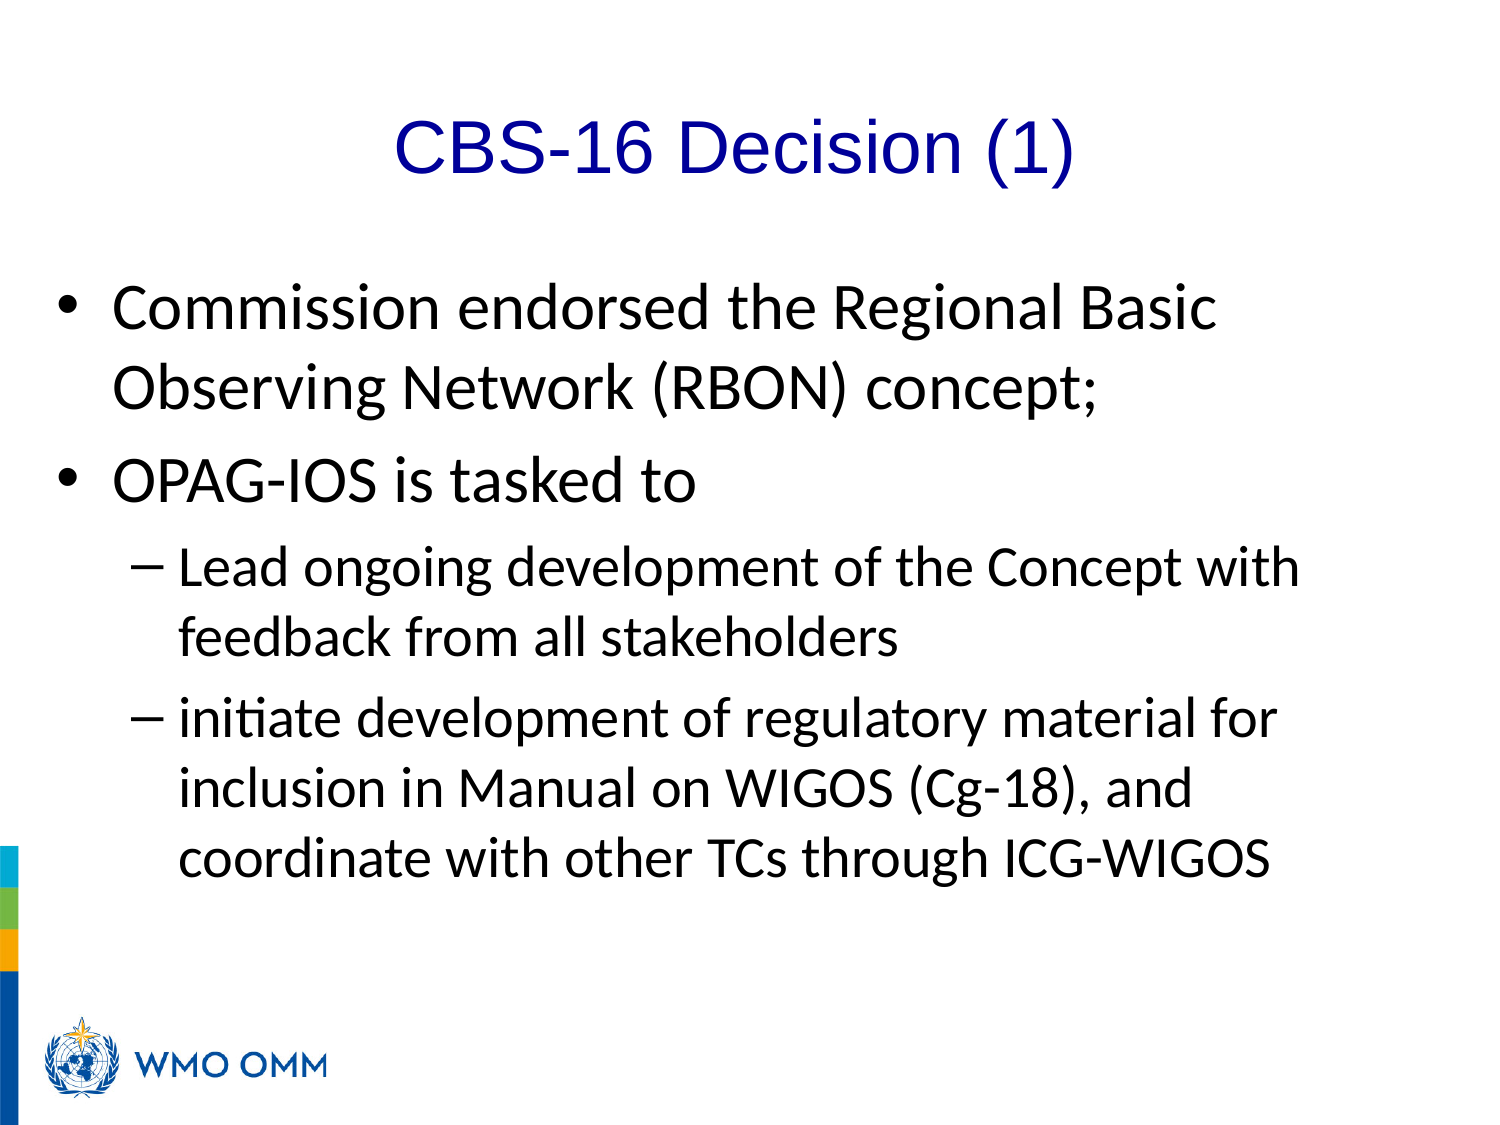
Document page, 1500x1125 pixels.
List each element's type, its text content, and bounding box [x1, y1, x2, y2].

picture [0, 845, 327, 1125]
list Commission endorsed the Regional Basic Observing Network (RBON) concept; OPAG-IOS is tasked to Lead ongoing development of the Concept with feedback from all stakeholders initiate development of regulatory material for inclusion in Manual on WIGOS (Cg-18), and coordinate with other TCs through ICG-WIGOS [41, 255, 1471, 1095]
title CBS-16 Decision (1) [41, 66, 1471, 220]
